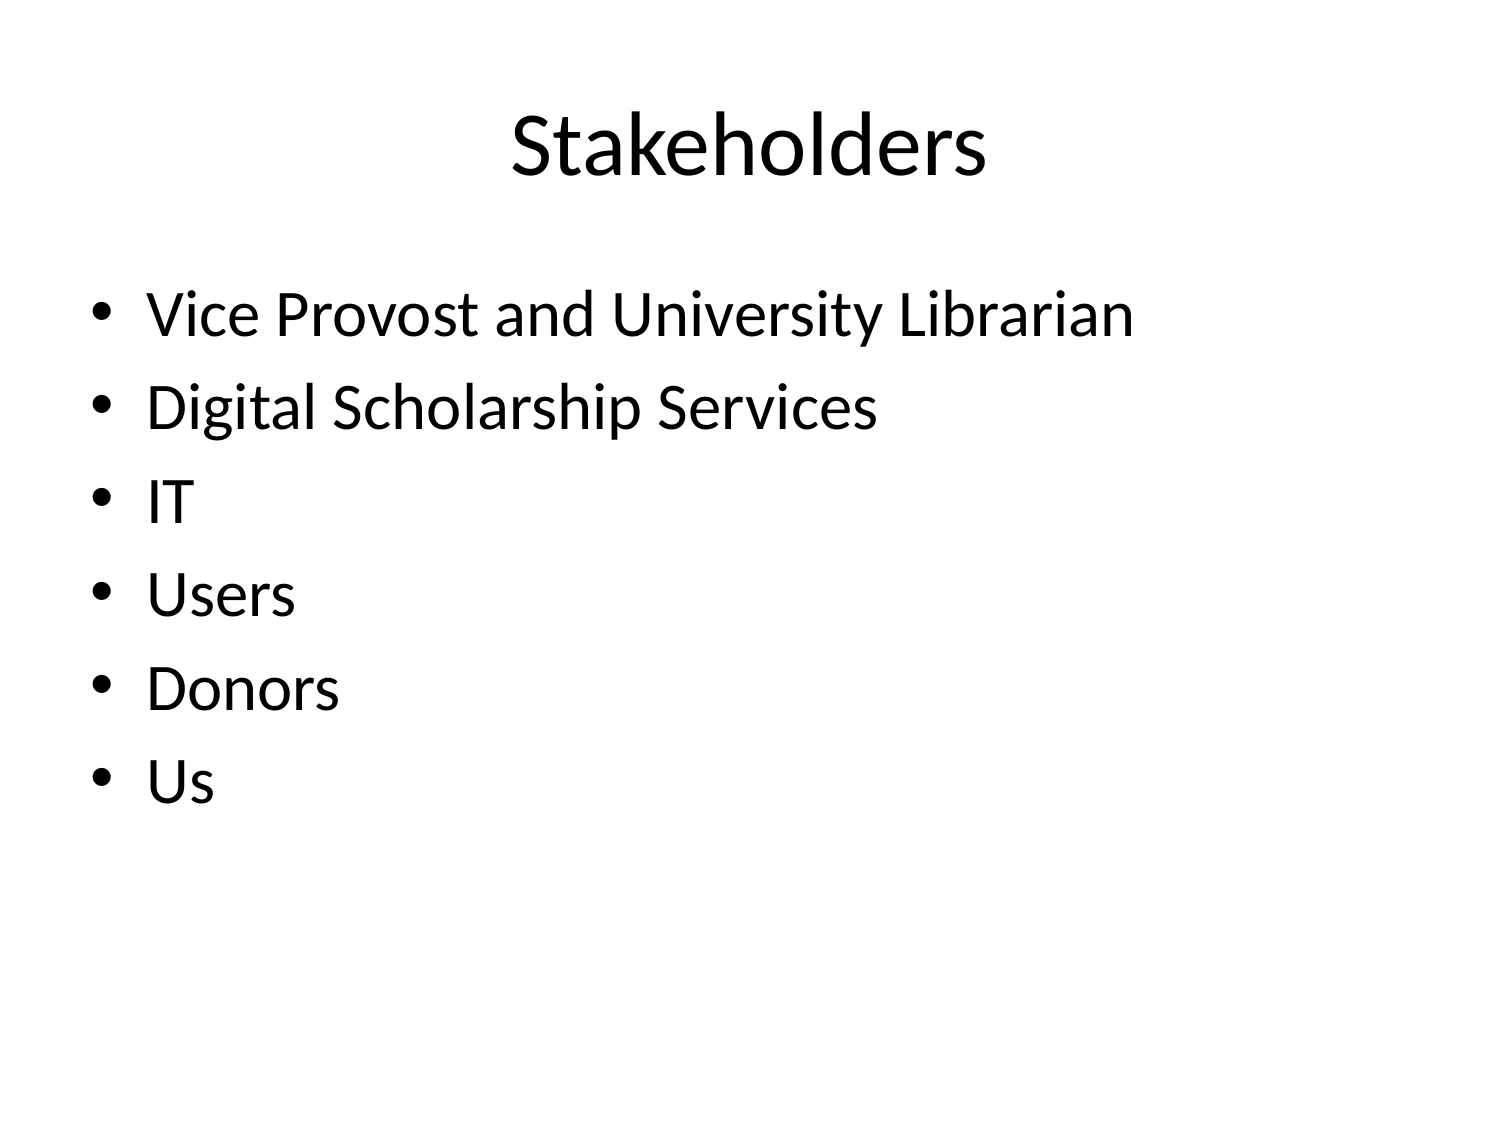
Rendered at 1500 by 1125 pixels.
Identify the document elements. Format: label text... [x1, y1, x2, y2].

title Stakeholders [75, 45, 1425, 233]
list Vice Provost and University Librarian Digital Scholarship Services IT Users Donors Us [75, 262, 1425, 1005]
